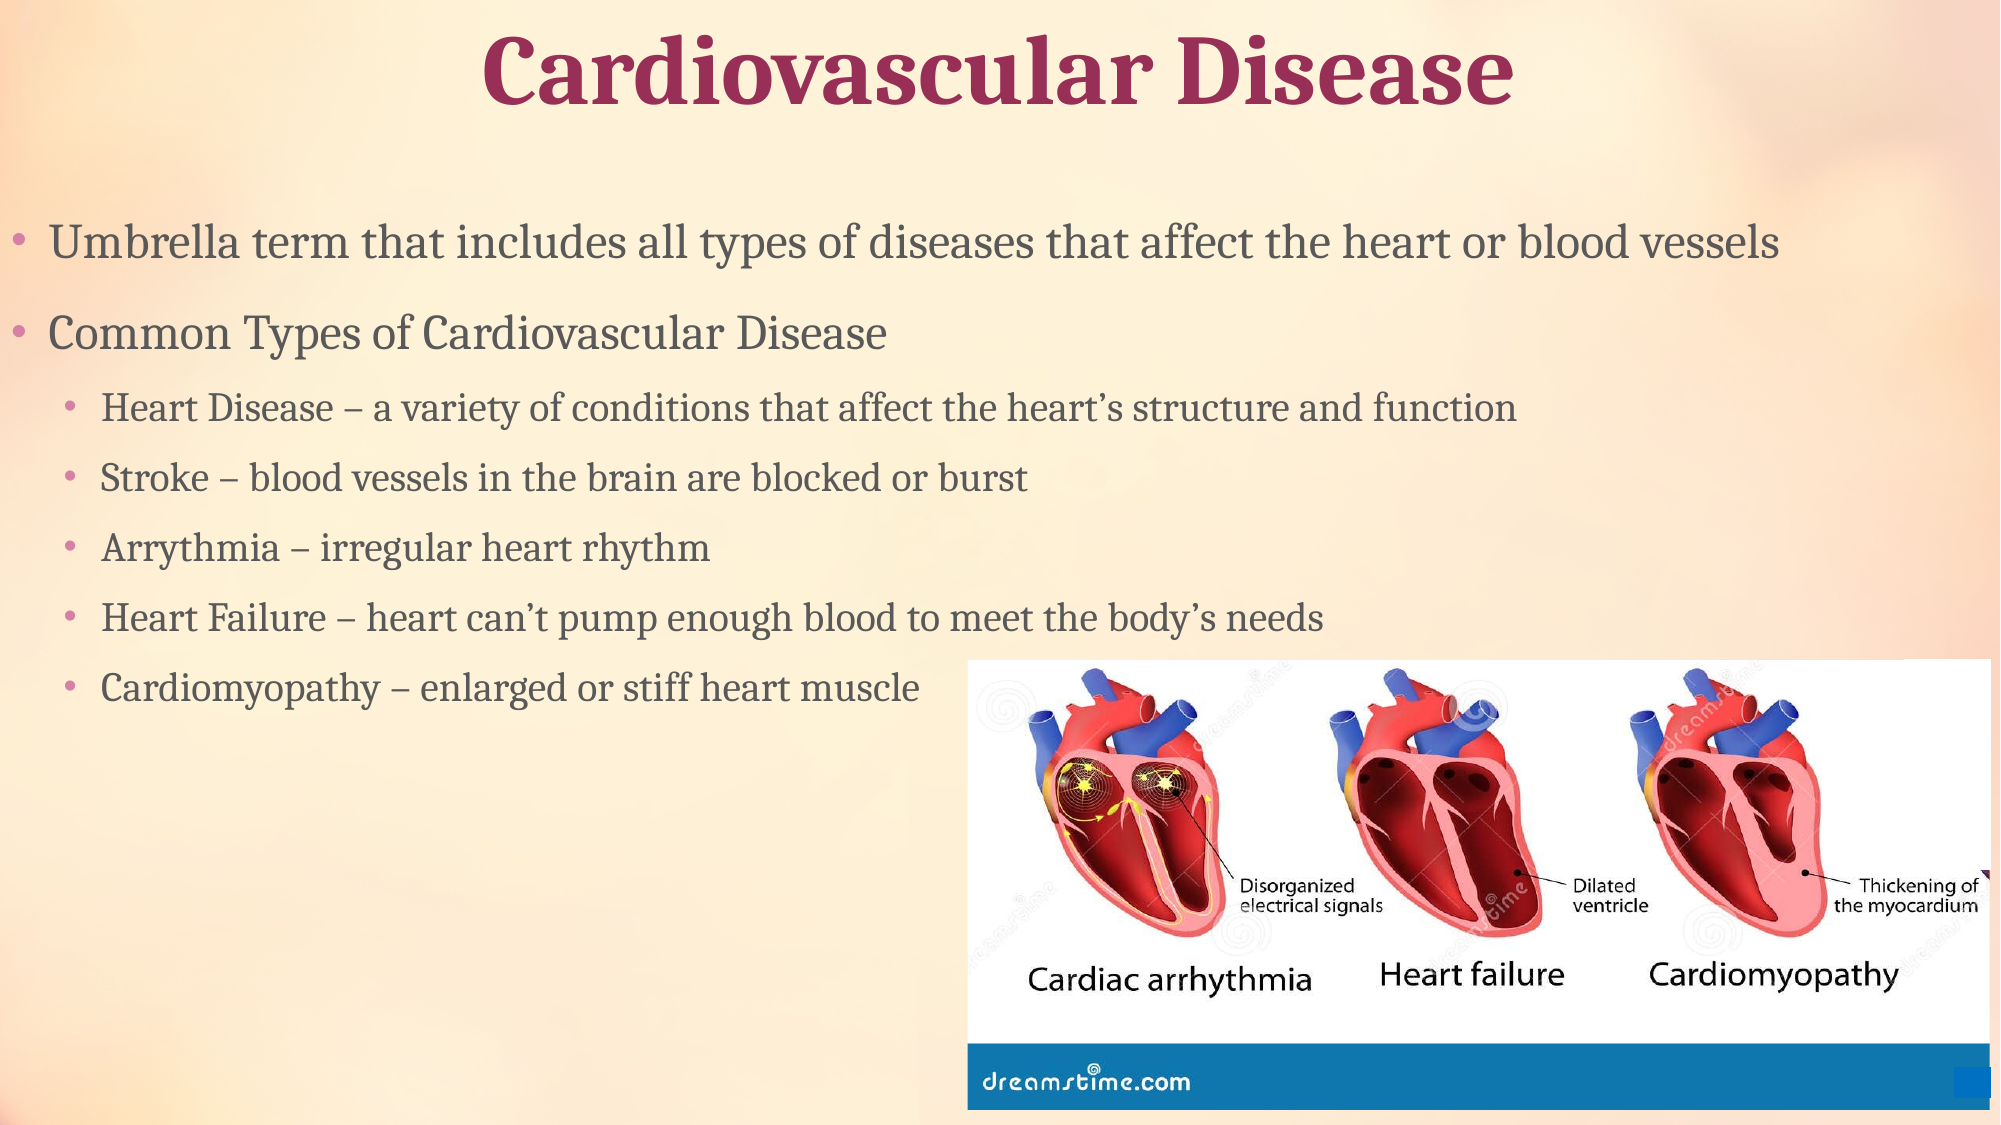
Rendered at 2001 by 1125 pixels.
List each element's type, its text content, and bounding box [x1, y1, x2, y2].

title Cardiovascular Disease [174, 0, 1825, 134]
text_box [967, 660, 1990, 1110]
list Umbrella term that includes all types of diseases that affect the heart or blood vessels Common Types of Cardiovascular Disease Heart Disease – a variety of conditions that affect the heart’s structure and function Stroke – blood vessels in the brain are blocked or burst Arrythmia – irregular heart rhythm Heart Failure – heart can’t pump enough blood to meet the body’s needs Cardiomyopathy – enlarged or stiff heart muscle [0, 207, 1916, 993]
picture [0, 0, 2001, 1125]
